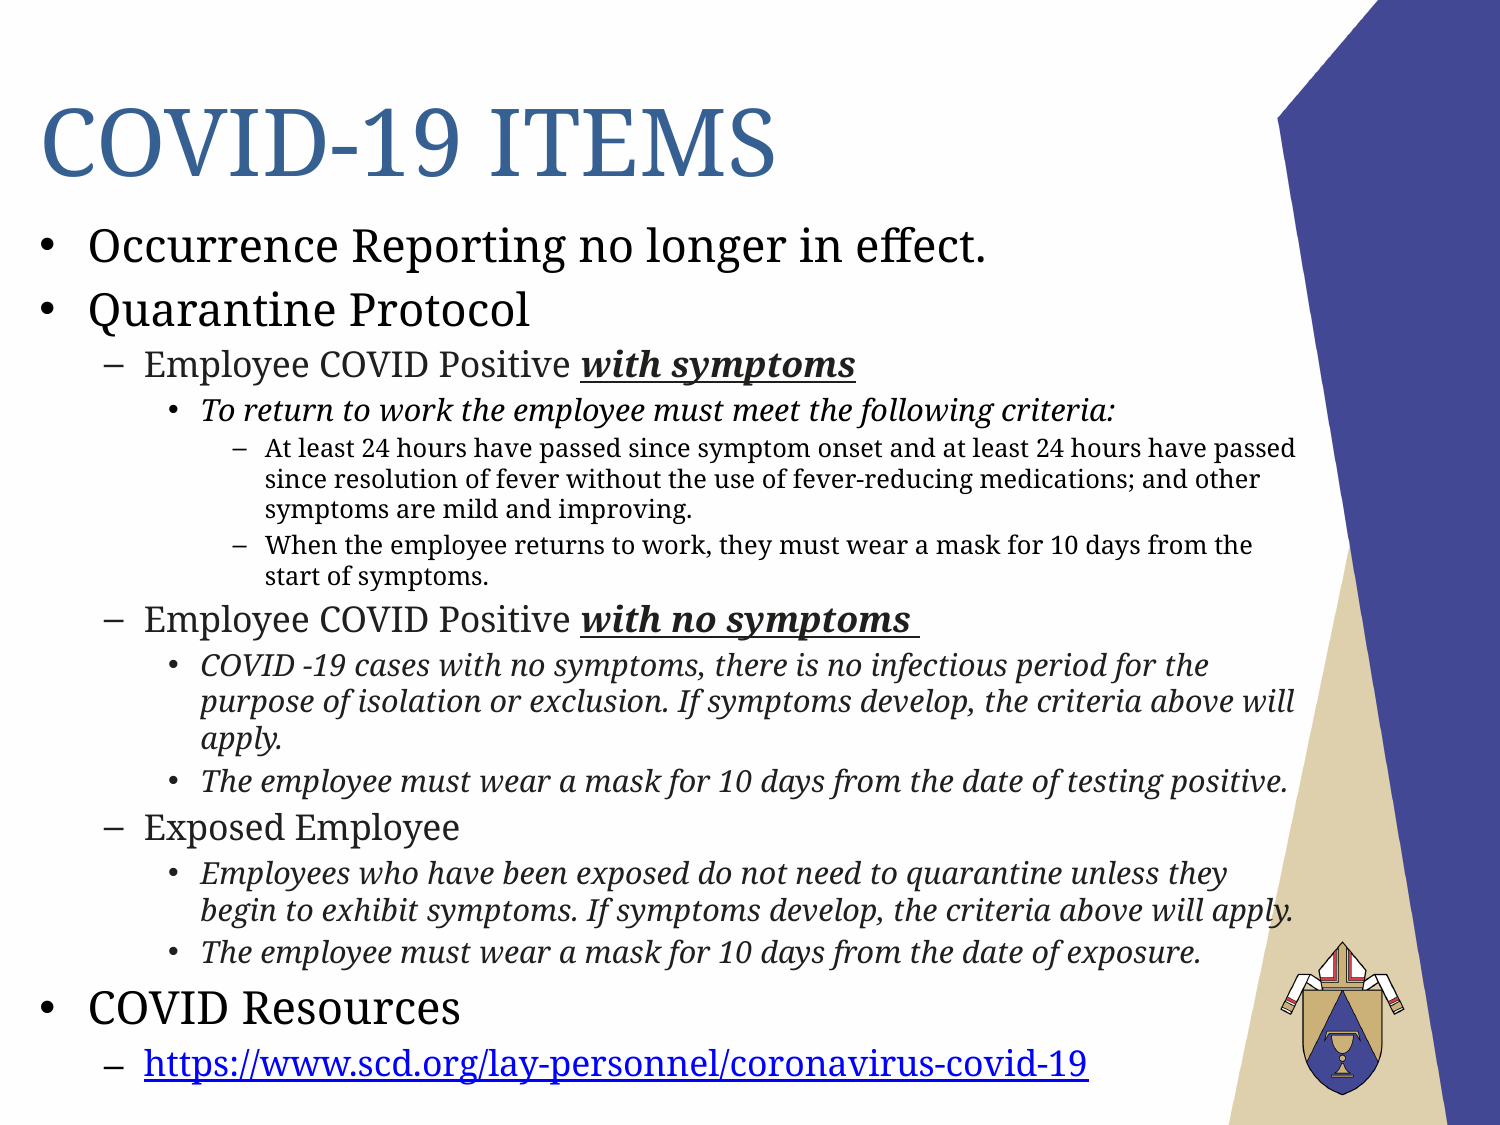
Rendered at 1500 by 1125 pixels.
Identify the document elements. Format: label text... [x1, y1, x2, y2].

picture [0, 0, 1500, 1125]
title COVID-19 Items [24, 45, 1271, 208]
list Occurrence Reporting no longer in effect. Quarantine Protocol Employee COVID Positive with symptoms To return to work the employee must meet the following criteria: At least 24 hours have passed since symptom onset and at least 24 hours have passed since resolution of fever without the use of fever-reducing medications; and other symptoms are mild and improving. When the employee returns to work, they must wear a mask for 10 days from the start of symptoms. Employee COVID Positive with no symptoms COVID -19 cases with no symptoms, there is no infectious period for the purpose of isolation or exclusion. If symptoms develop, the criteria above will apply. The employee must wear a mask for 10 days from the date of testing positive. Exposed Employee Employees who have been exposed do not need to quarantine unless they begin to exhibit symptoms. If symptoms develop, the criteria above will apply. The employee must wear a mask for 10 days from the date of exposure. COVID Resources https://www.scd.org/lay-personnel/coronavirus-covid-19 [24, 208, 1315, 1100]
